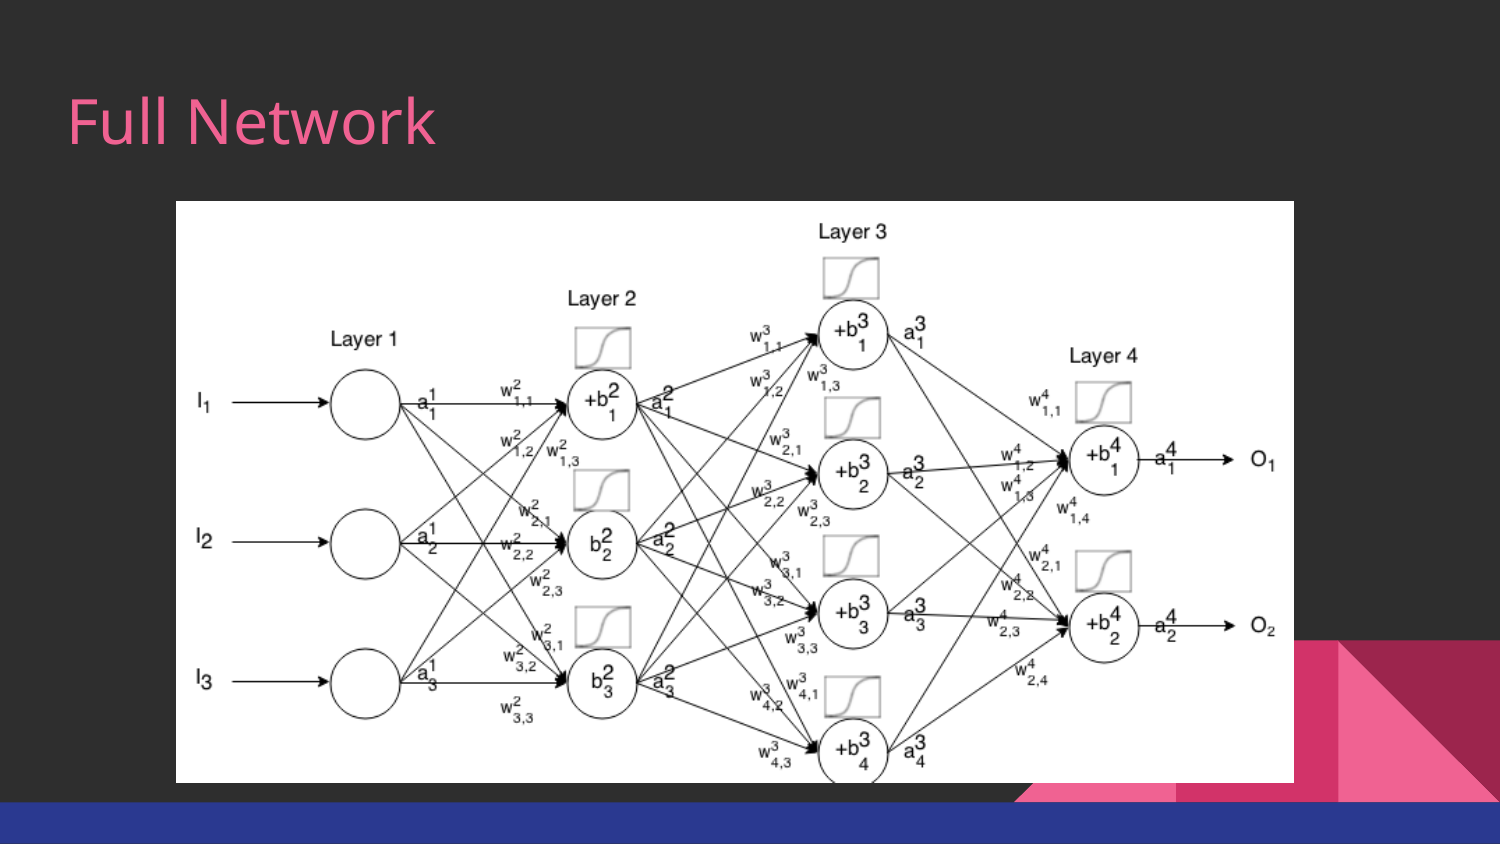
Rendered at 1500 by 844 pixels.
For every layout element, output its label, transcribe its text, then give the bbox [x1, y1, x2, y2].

picture [175, 201, 1294, 783]
title Full Network [51, 67, 1449, 167]
